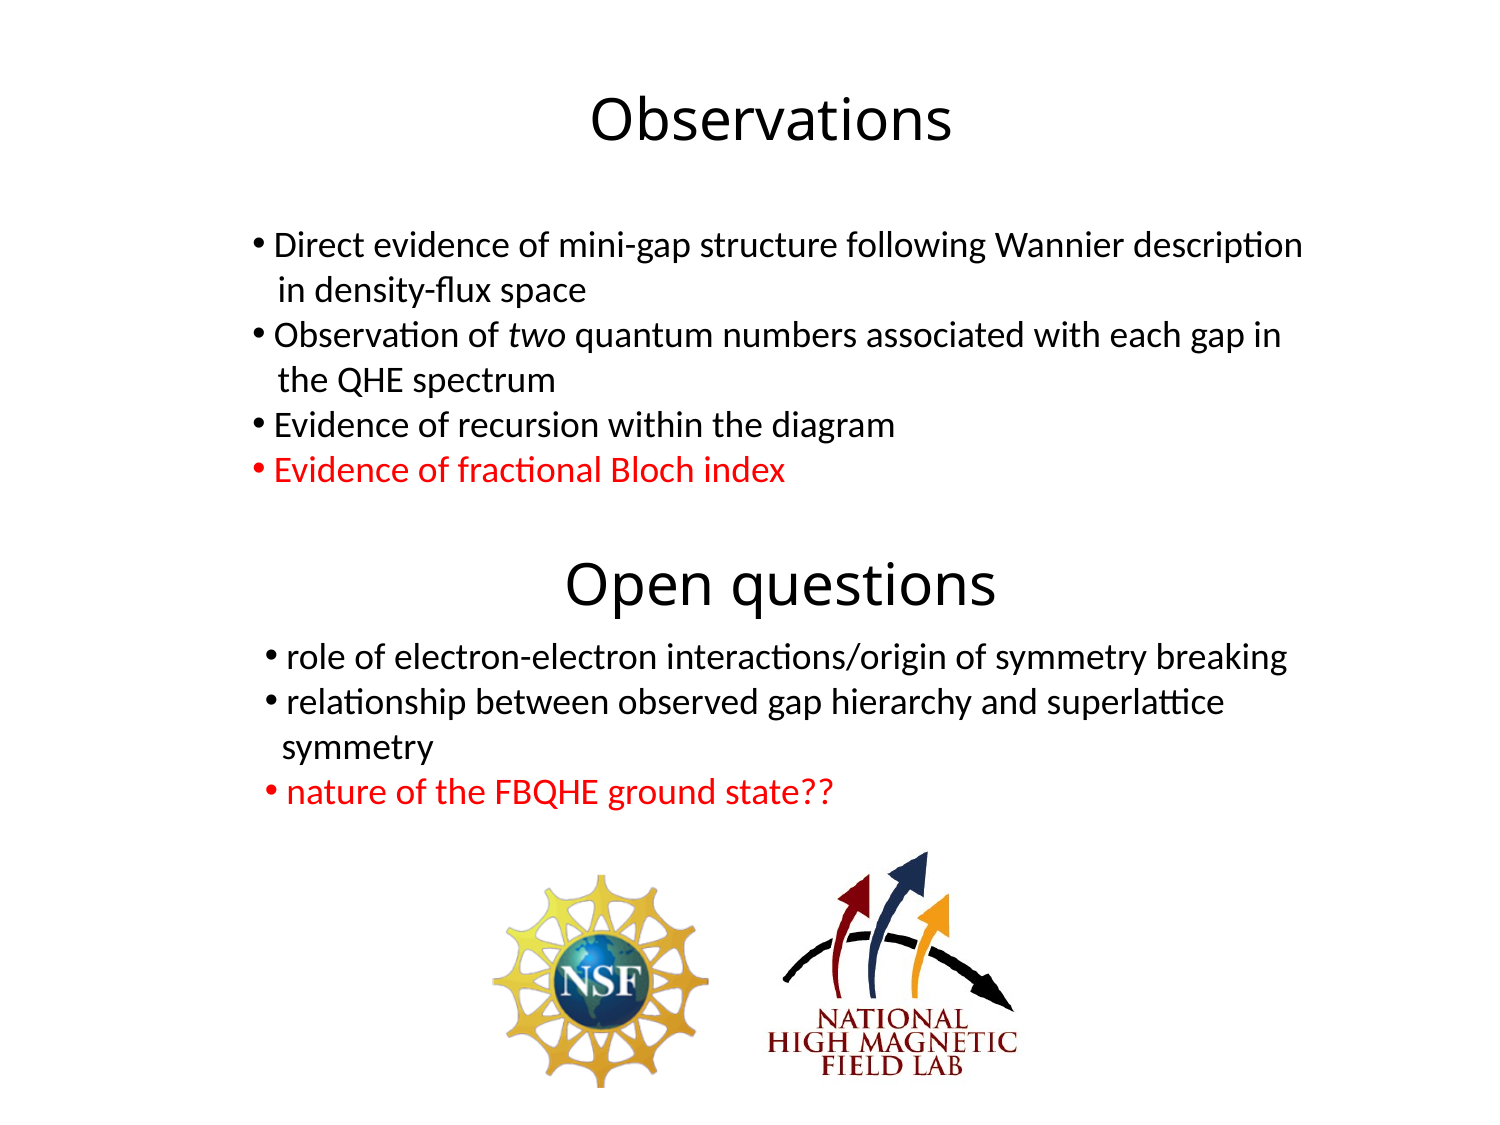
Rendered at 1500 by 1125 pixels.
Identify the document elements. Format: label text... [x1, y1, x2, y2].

text_box Direct evidence of mini-gap structure following Wannier description in density-flux space Observation of two quantum numbers associated with each gap in the QHE spectrum Evidence of recursion within the diagram Evidence of fractional Bloch index [237, 212, 1338, 543]
picture [487, 874, 713, 1089]
text_box Observations [575, 75, 988, 160]
text_box role of electron-electron interactions/origin of symmetry breaking relationship between observed gap hierarchy and superlattice symmetry nature of the FBQHE ground state?? [249, 624, 1350, 865]
picture [762, 846, 1026, 1101]
text_box Open questions [549, 539, 1100, 624]
